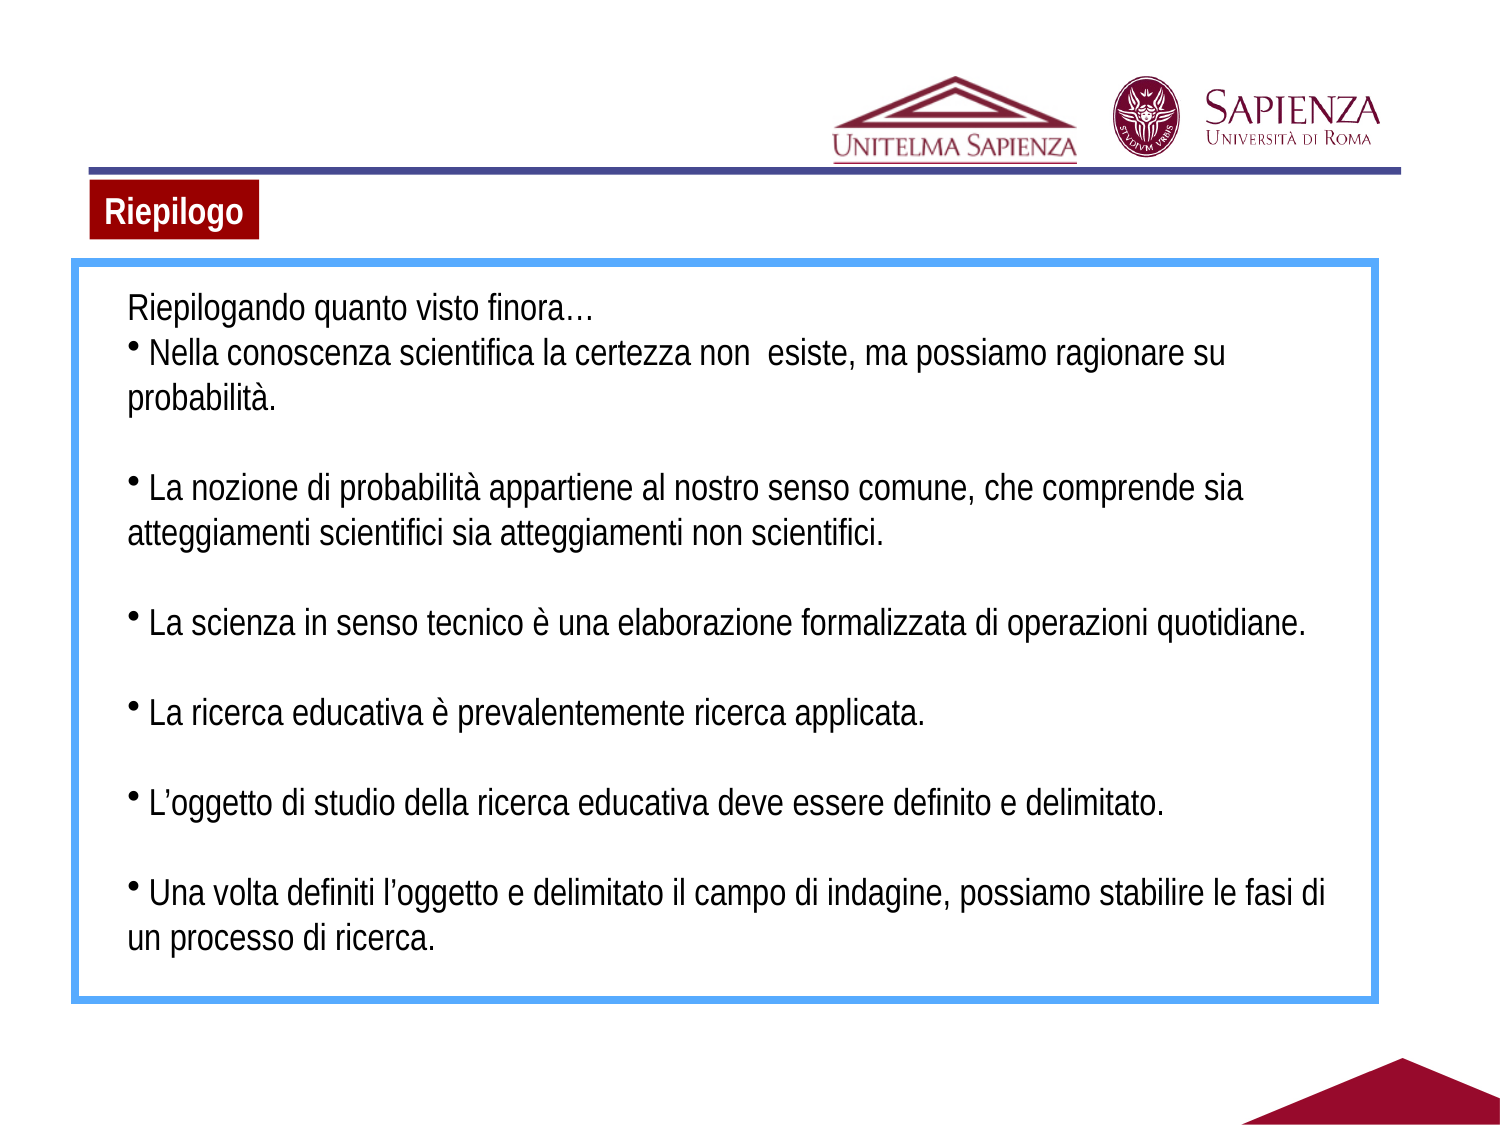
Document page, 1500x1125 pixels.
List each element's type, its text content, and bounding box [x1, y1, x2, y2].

picture [1104, 66, 1414, 164]
picture [1241, 1058, 1500, 1125]
text_box Riepilogando quanto visto finora… Nella conoscenza scientifica la certezza non esiste, ma possiamo ragionare su probabilità. La nozione di probabilità appartiene al nostro senso comune, che comprende sia atteggiamenti scientifici sia atteggiamenti non scientifici. La scienza in senso tecnico è una elaborazione formalizzata di operazioni quotidiane. La ricerca educativa è prevalentemente ricerca applicata. L’oggetto di studio della ricerca educativa deve essere definito e delimitato. Una volta definiti l’oggetto e delimitato il campo di indagine, possiamo stabilire le fasi di un processo di ricerca. [112, 275, 1363, 966]
text_box [75, 262, 1375, 1000]
picture [832, 76, 1077, 164]
text_box Riepilogo [89, 179, 260, 240]
